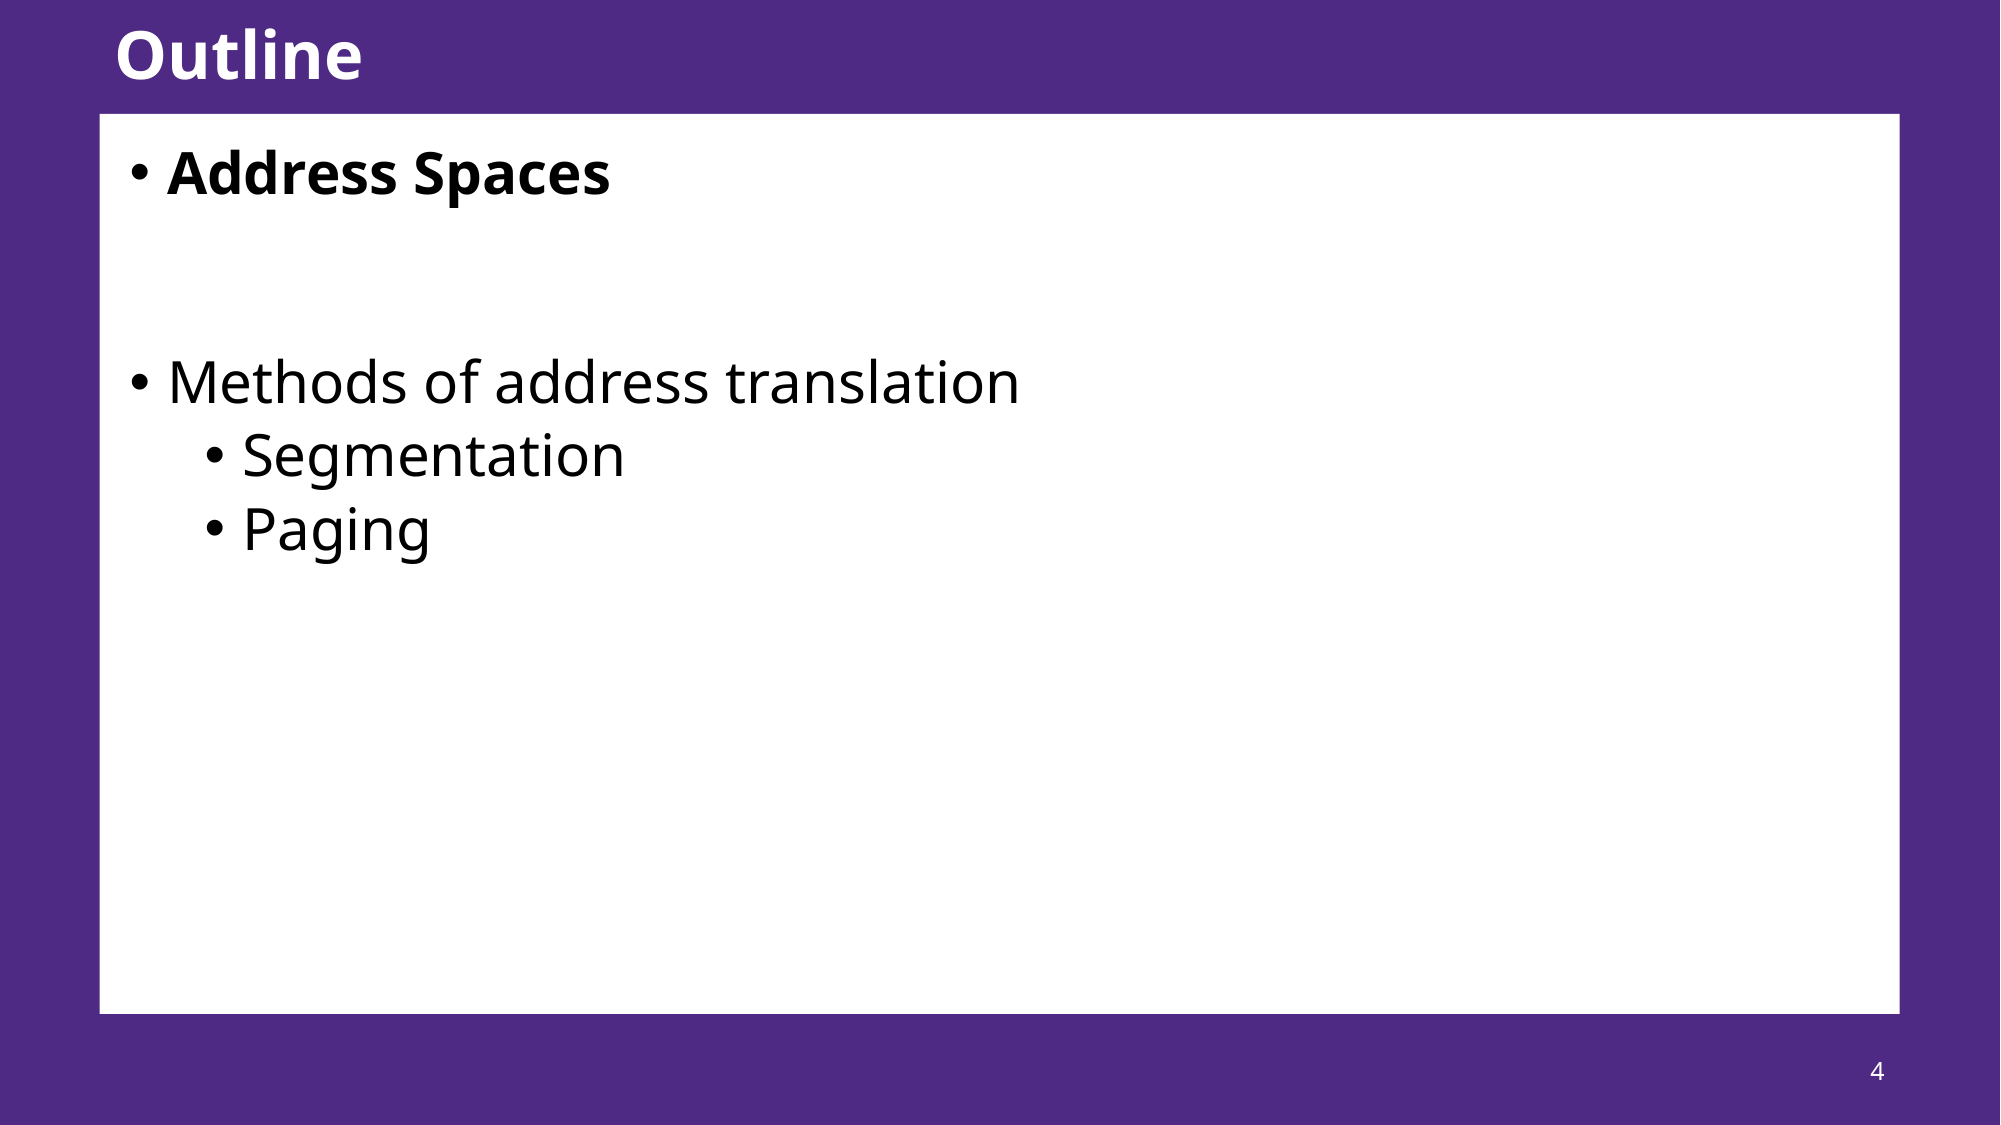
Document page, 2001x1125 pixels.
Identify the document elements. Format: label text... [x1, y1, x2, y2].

slide_number 4 [1749, 1042, 1900, 1103]
list Address Spaces Methods of address translation Segmentation Paging [99, 114, 1900, 1014]
title Outline [99, 1, 1900, 114]
